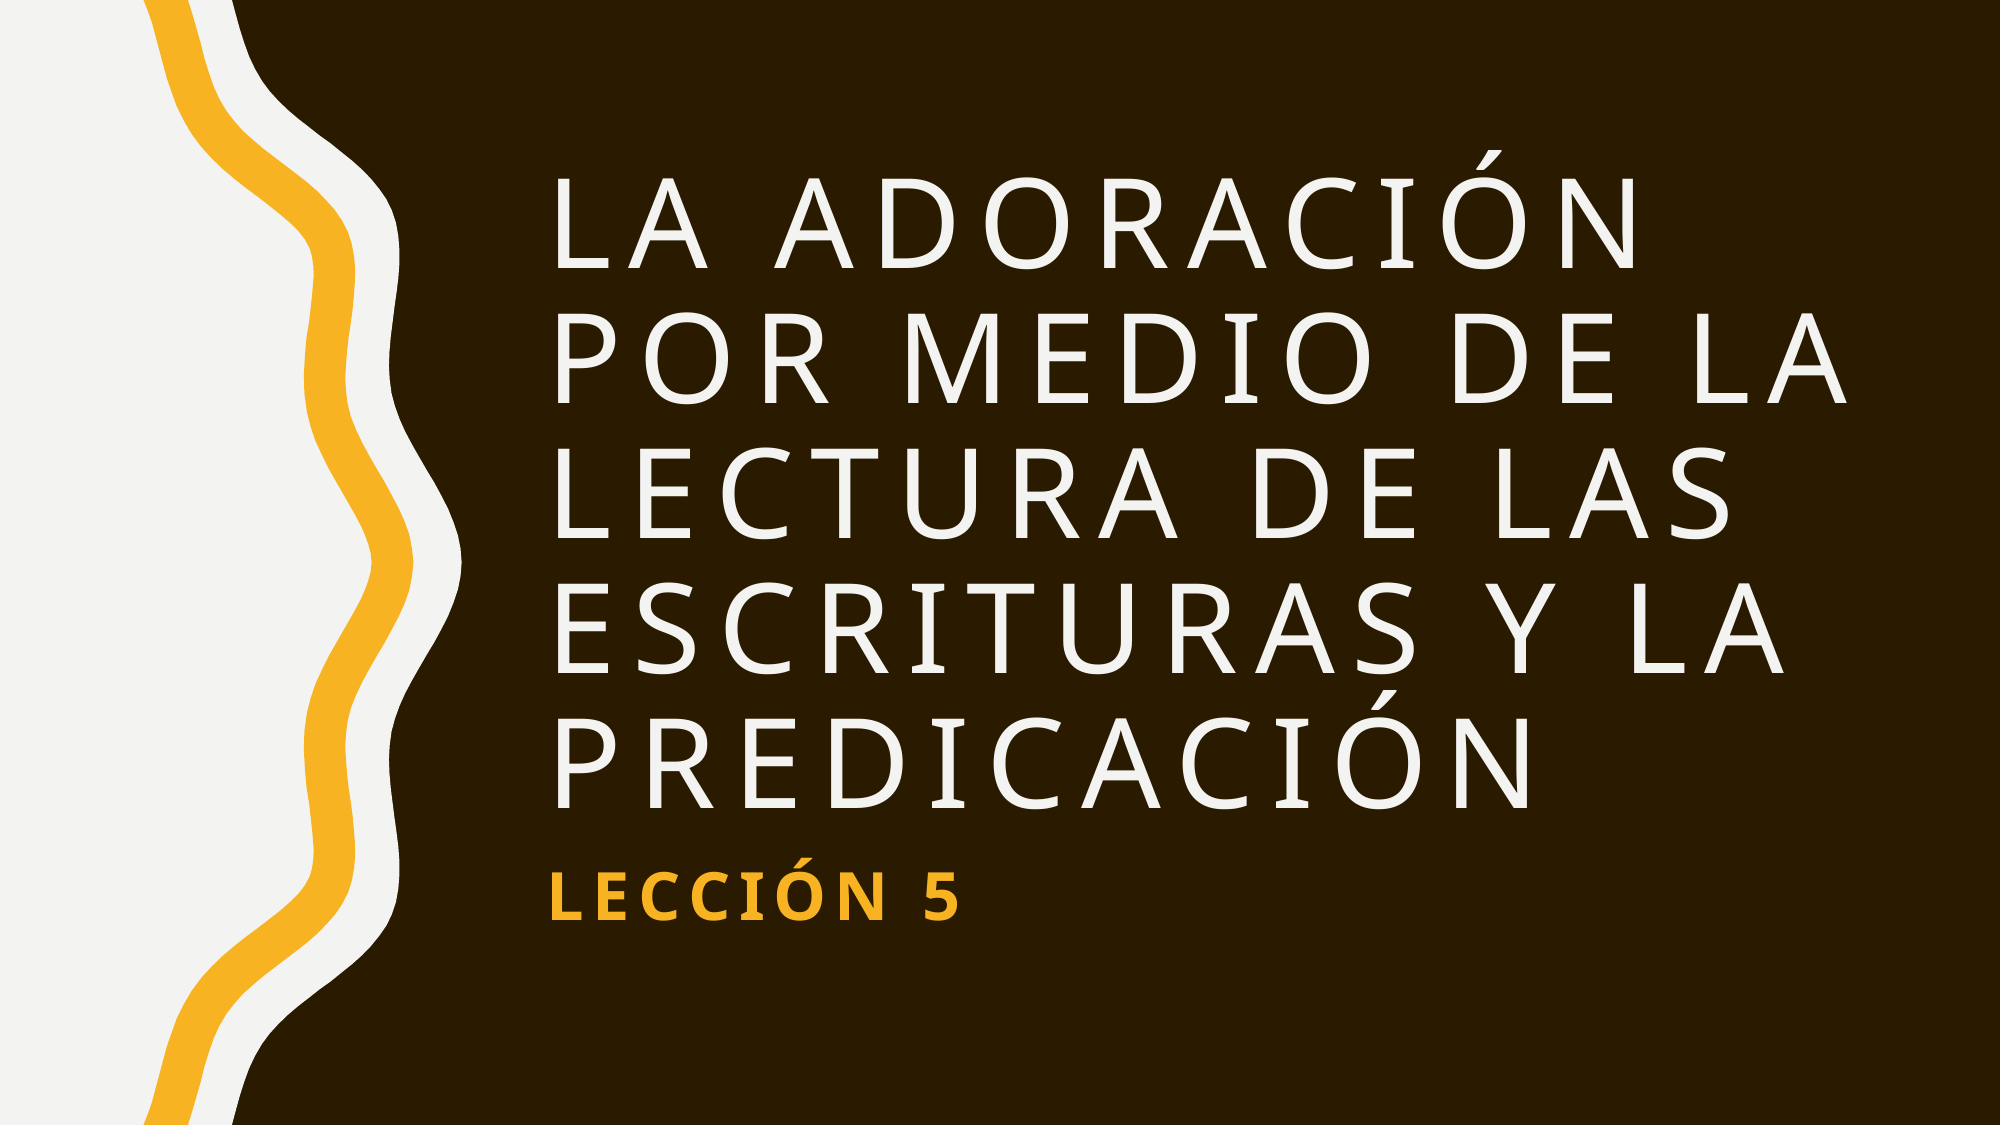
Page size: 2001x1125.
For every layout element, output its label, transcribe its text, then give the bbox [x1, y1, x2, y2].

title LA Adoración POR MEDIO DE la lectura de las Escrituras y la predicación [531, 54, 1930, 843]
list Lección 5 [531, 846, 1684, 1003]
